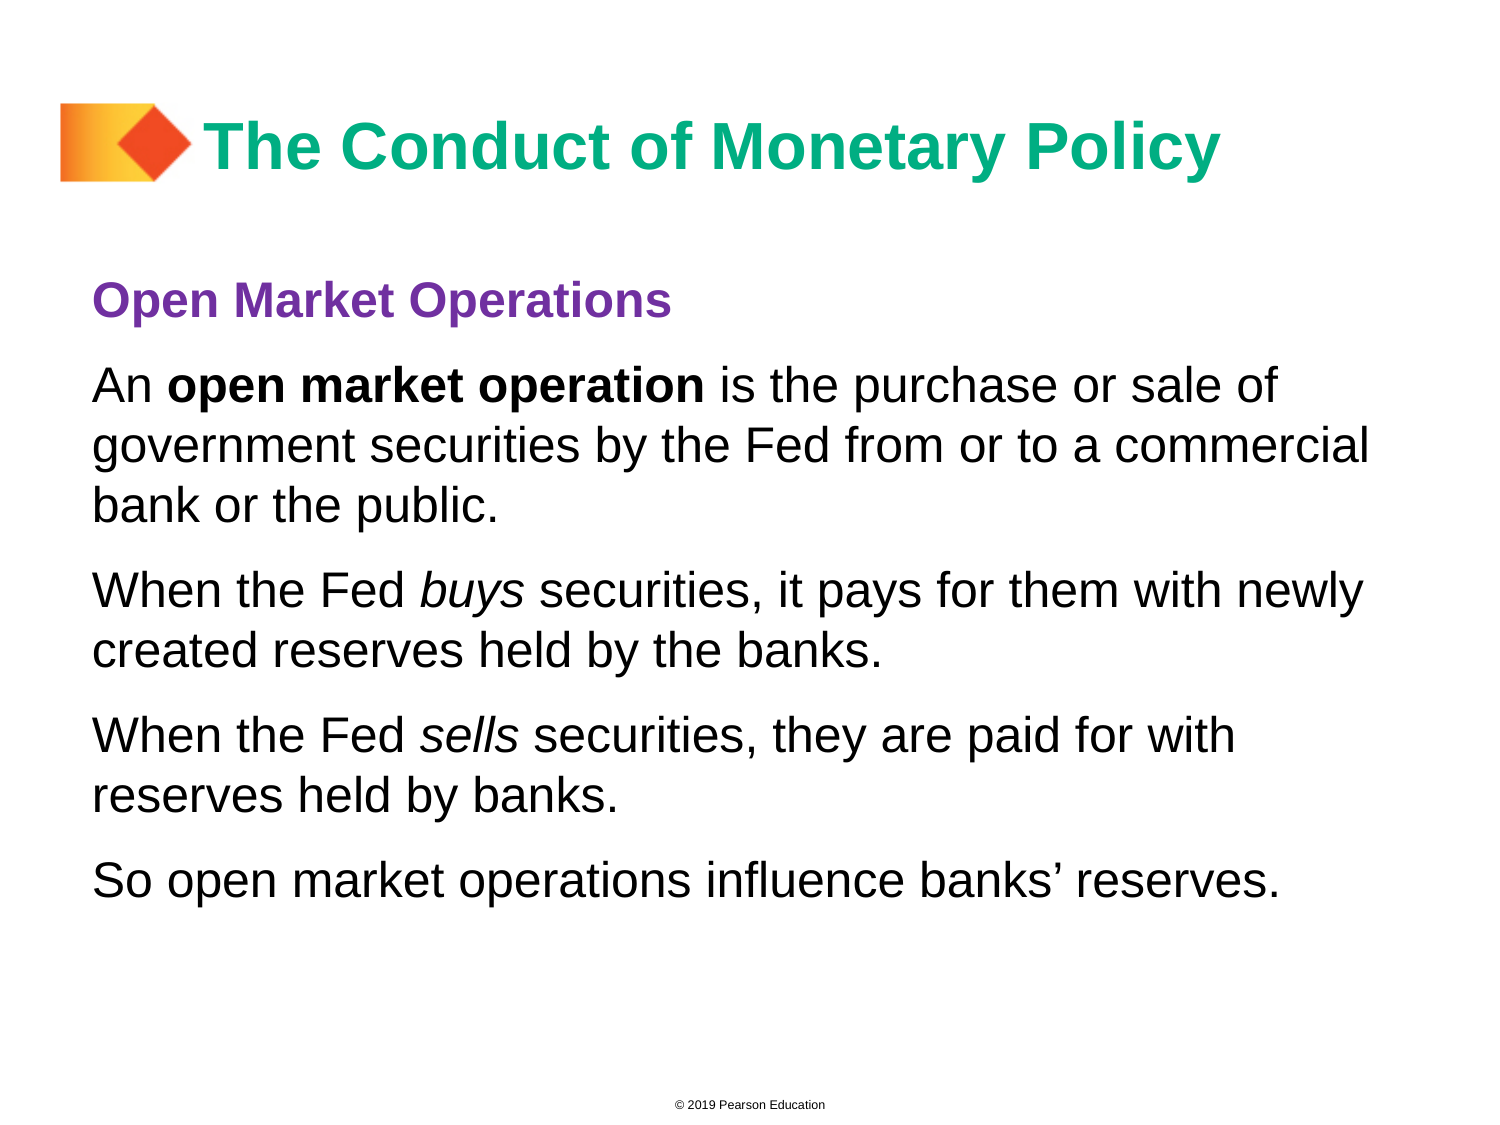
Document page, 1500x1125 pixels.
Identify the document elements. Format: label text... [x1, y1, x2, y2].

picture [59, 102, 188, 184]
list Open Market Operations An open market operation is the purchase or sale of government securities by the Fed from or to a commercial bank or the public. When the Fed buys securities, it pays for them with newly created reserves held by the banks. When the Fed sells securities, they are paid for with reserves held by banks. So open market operations influence banks’ reserves. [59, 259, 1410, 1003]
title The Conduct of Monetary Policy [188, 50, 1364, 236]
